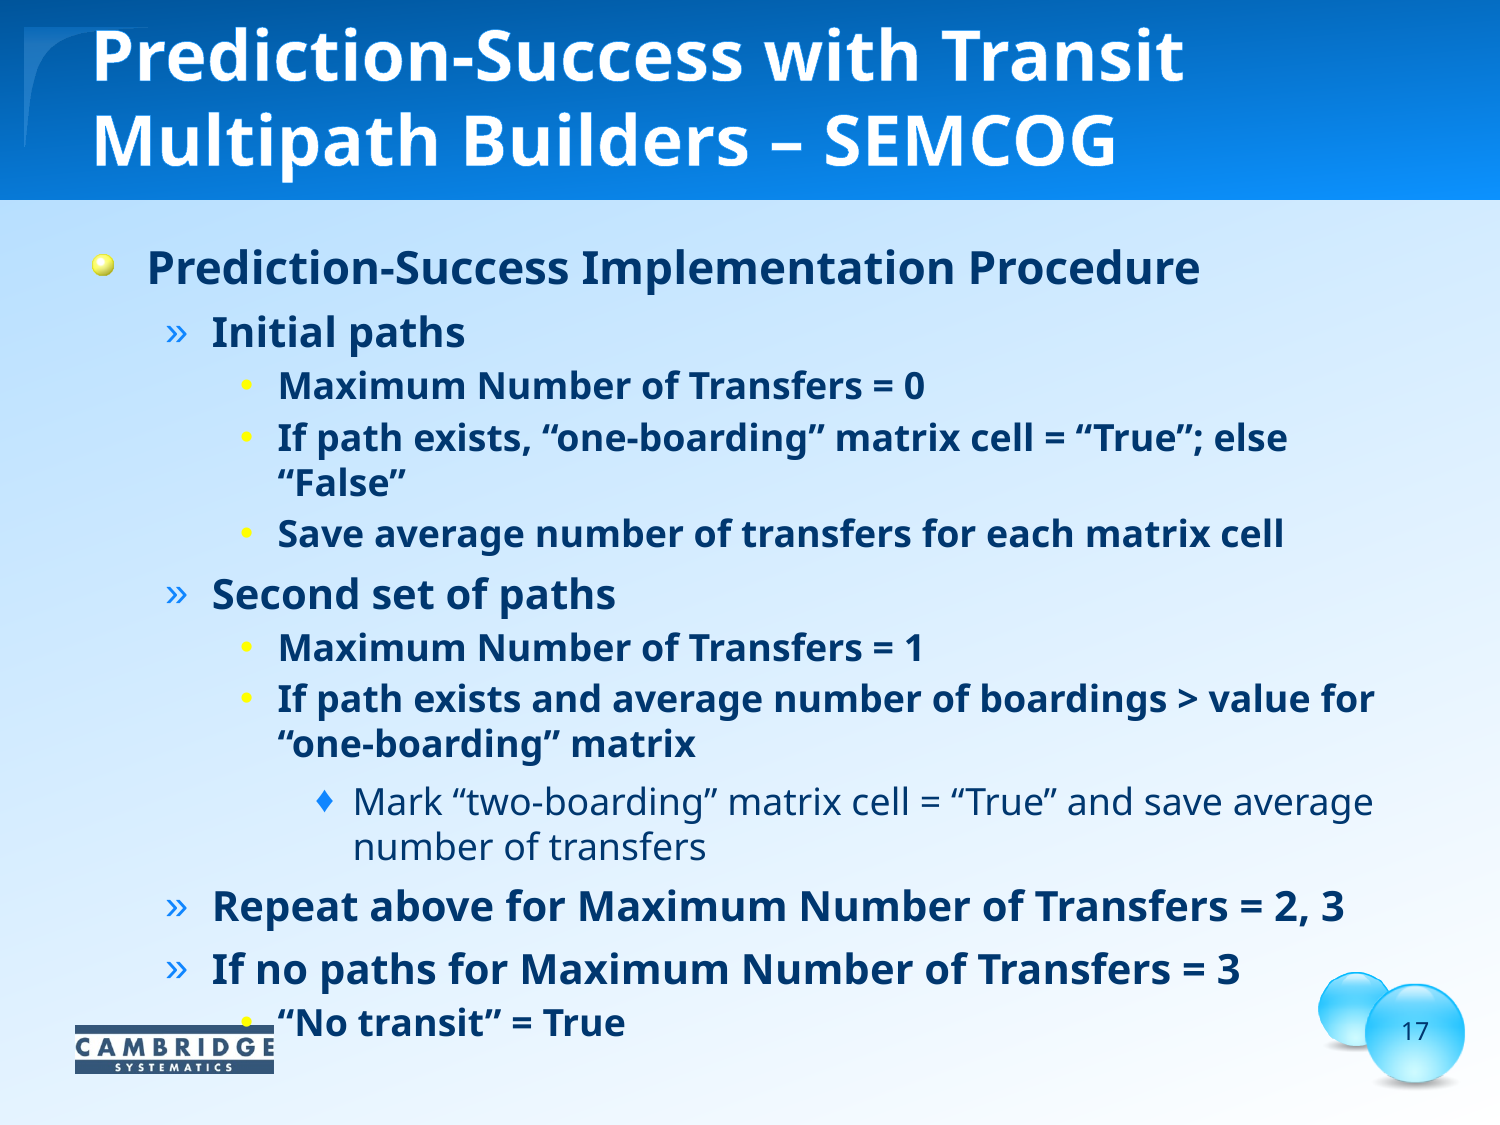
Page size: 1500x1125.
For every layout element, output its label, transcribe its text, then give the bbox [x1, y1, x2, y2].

list Prediction-Success Implementation Procedure Initial paths Maximum Number of Transfers = 0 If path exists, “one-boarding” matrix cell = “True”; else “False” Save average number of transfers for each matrix cell Second set of paths Maximum Number of Transfers = 1 If path exists and average number of boardings > value for “one-boarding” matrix Mark “two-boarding” matrix cell = “True” and save average number of transfers Repeat above for Maximum Number of Transfers = 2, 3 If no paths for Maximum Number of Transfers = 3 “No transit” = True [75, 231, 1425, 974]
picture [75, 1025, 274, 1074]
picture [1311, 974, 1474, 1093]
slide_number 17 [1375, 1002, 1455, 1063]
picture [90, 253, 116, 279]
title Prediction-Success with Transit Multipath Builders – SEMCOG [75, 24, 1425, 188]
